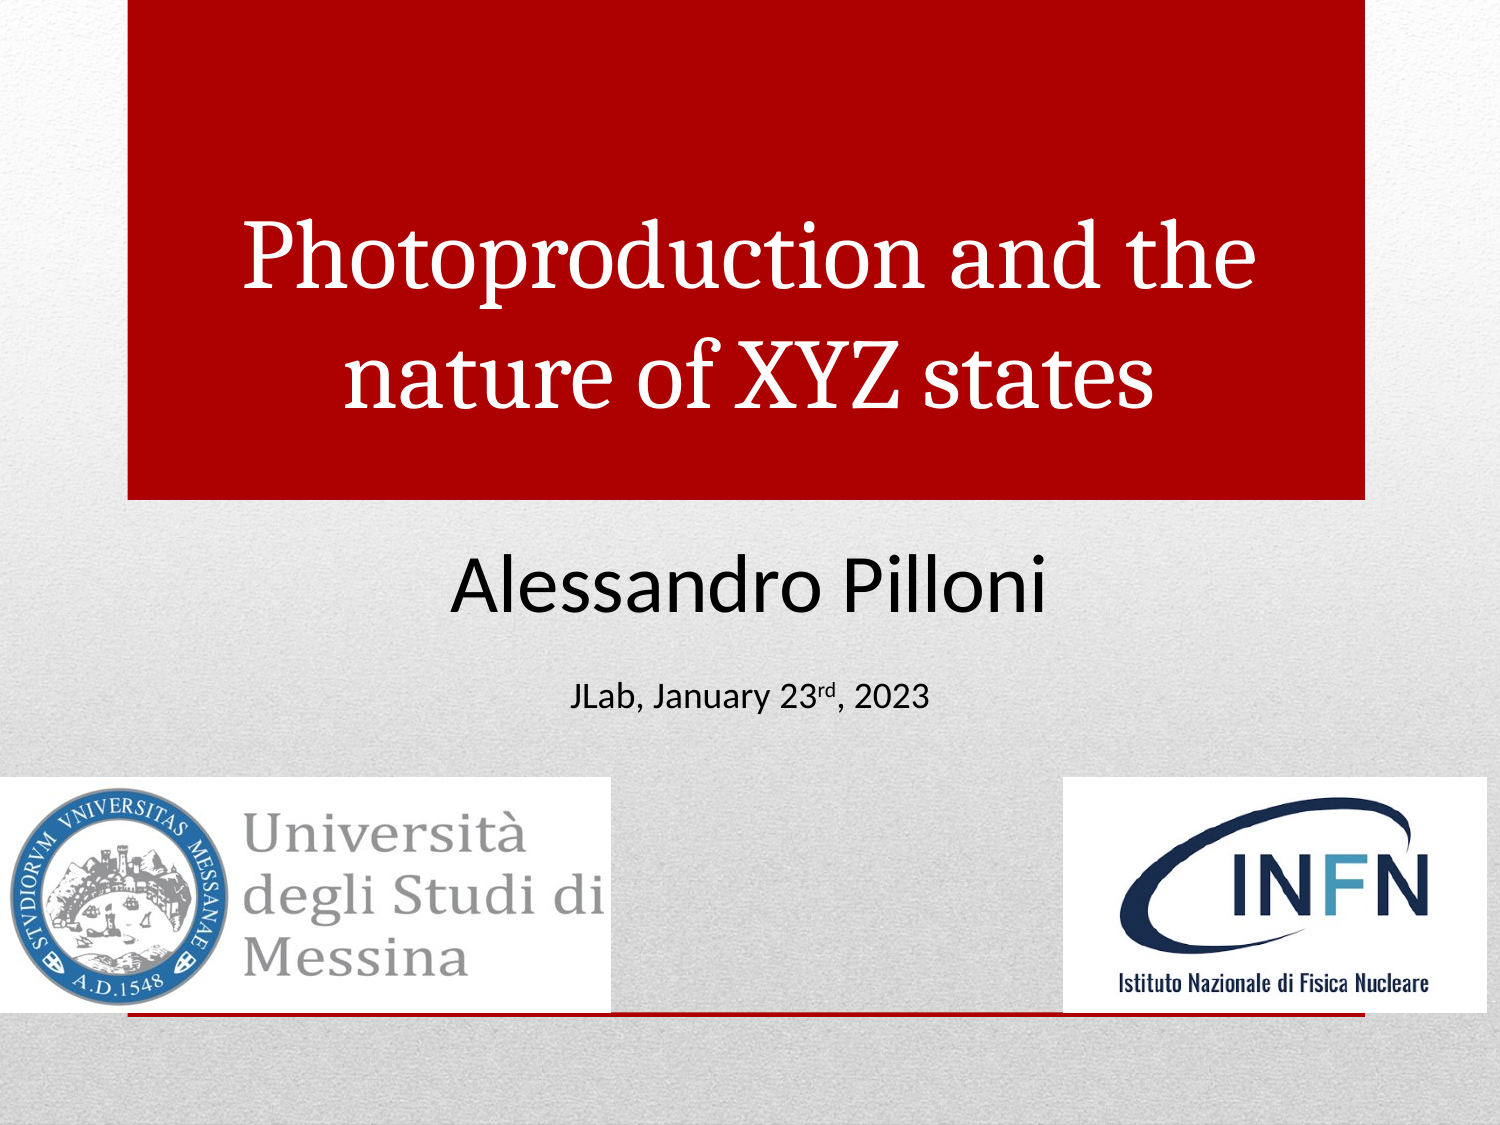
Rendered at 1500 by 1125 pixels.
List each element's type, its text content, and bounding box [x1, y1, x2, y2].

picture [0, 776, 612, 1014]
text_box JLab, January 23rd, 2023 [202, 663, 1298, 724]
subtitle Alessandro Pilloni [225, 521, 1275, 631]
title Photoproduction and the nature of XYZ states [131, 282, 1369, 437]
picture [1062, 776, 1488, 1014]
